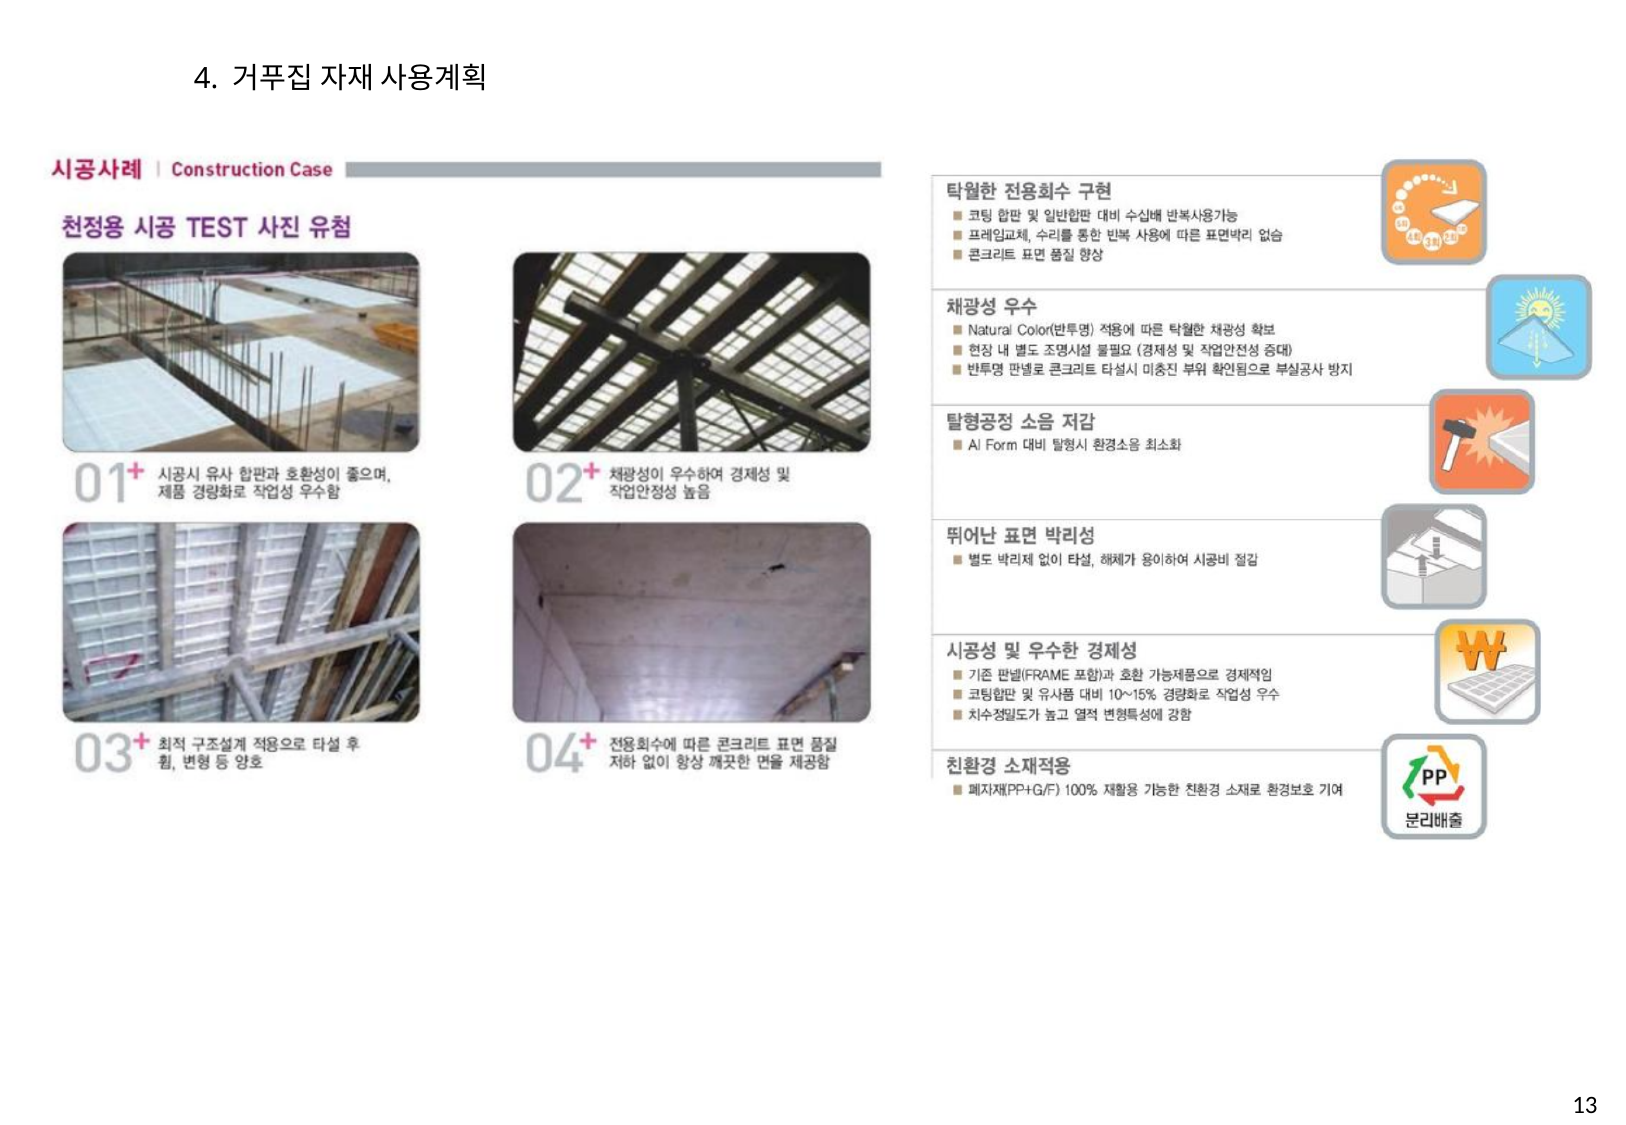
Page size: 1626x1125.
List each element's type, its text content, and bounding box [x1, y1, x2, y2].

picture [37, 149, 885, 788]
picture [896, 137, 1623, 866]
text_box 4. 거푸집 자재 사용계획 [179, 52, 504, 102]
